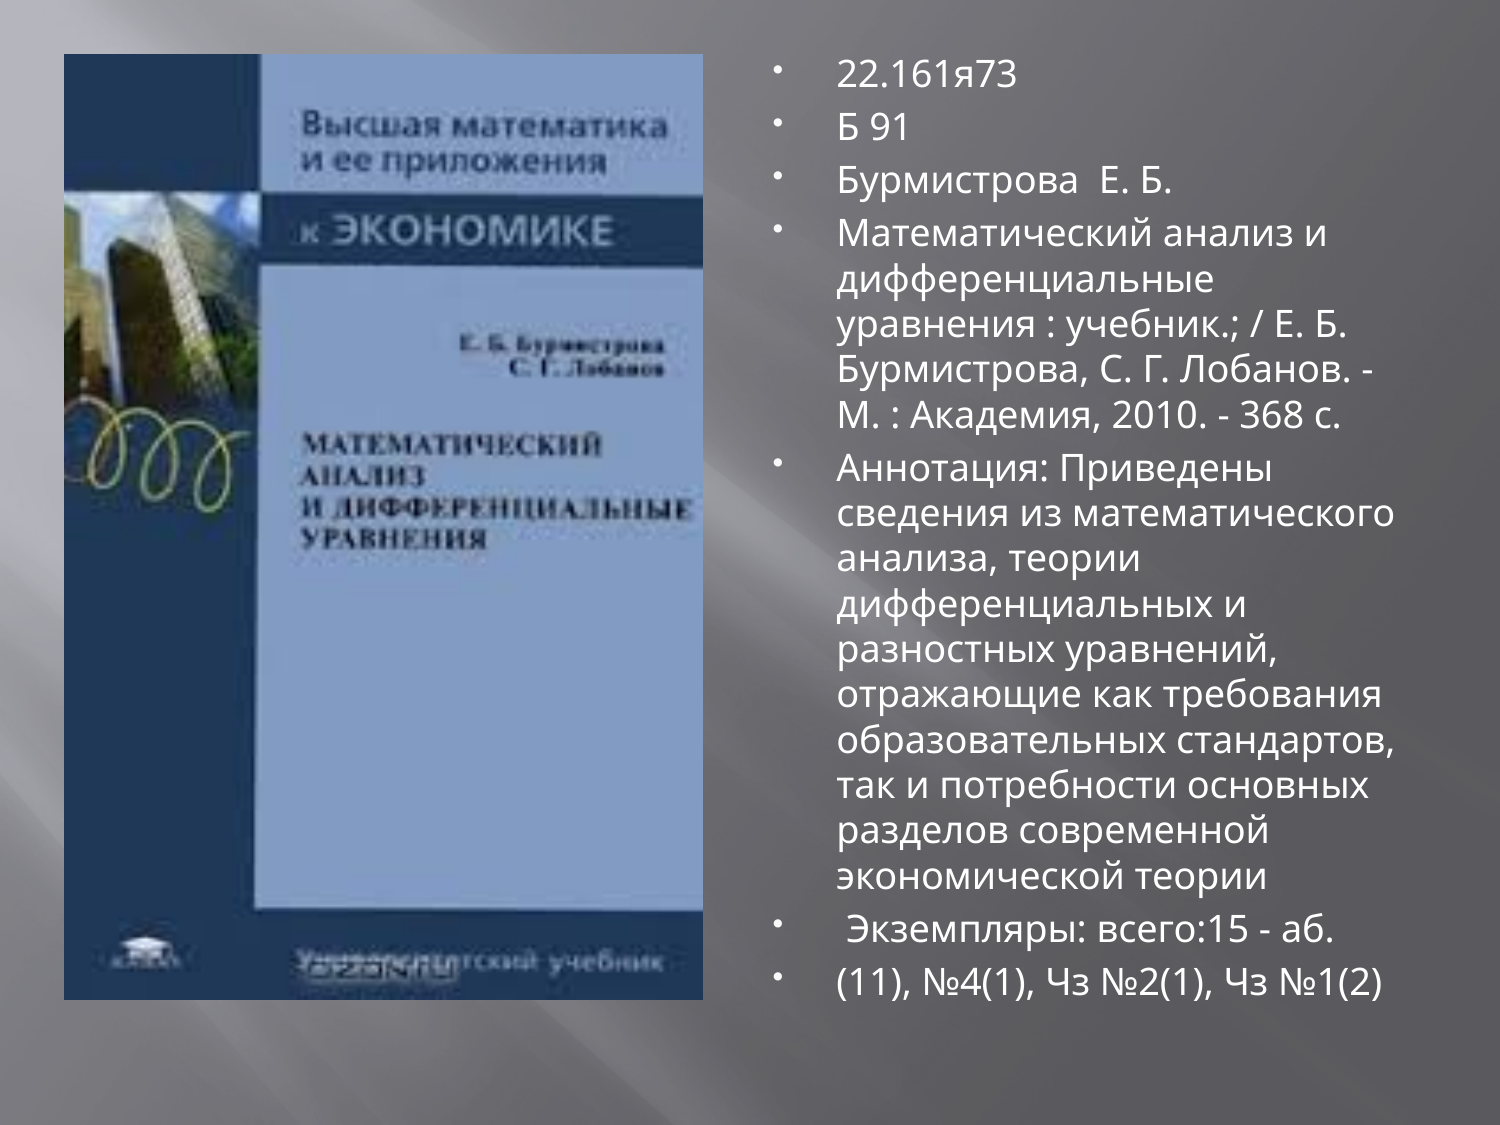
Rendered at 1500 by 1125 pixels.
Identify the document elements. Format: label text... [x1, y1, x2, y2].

picture [64, 54, 703, 1000]
list 22.161я73 Б 91 Бурмистрова Е. Б. Математический анализ и дифференциальные уравнения : учебник.; / Е. Б. Бурмистрова, С. Г. Лобанов. - М. : Академия, 2010. - 368 с. Аннотация: Приведены сведения из математического анализа, теории дифференциальных и разностных уравнений, отражающие как требования образовательных стандартов, так и потребности основных разделов современной экономической теории Экземпляры: всего:15 - аб. (11), №4(1), Чз №2(1), Чз №1(2) [738, 42, 1425, 1035]
